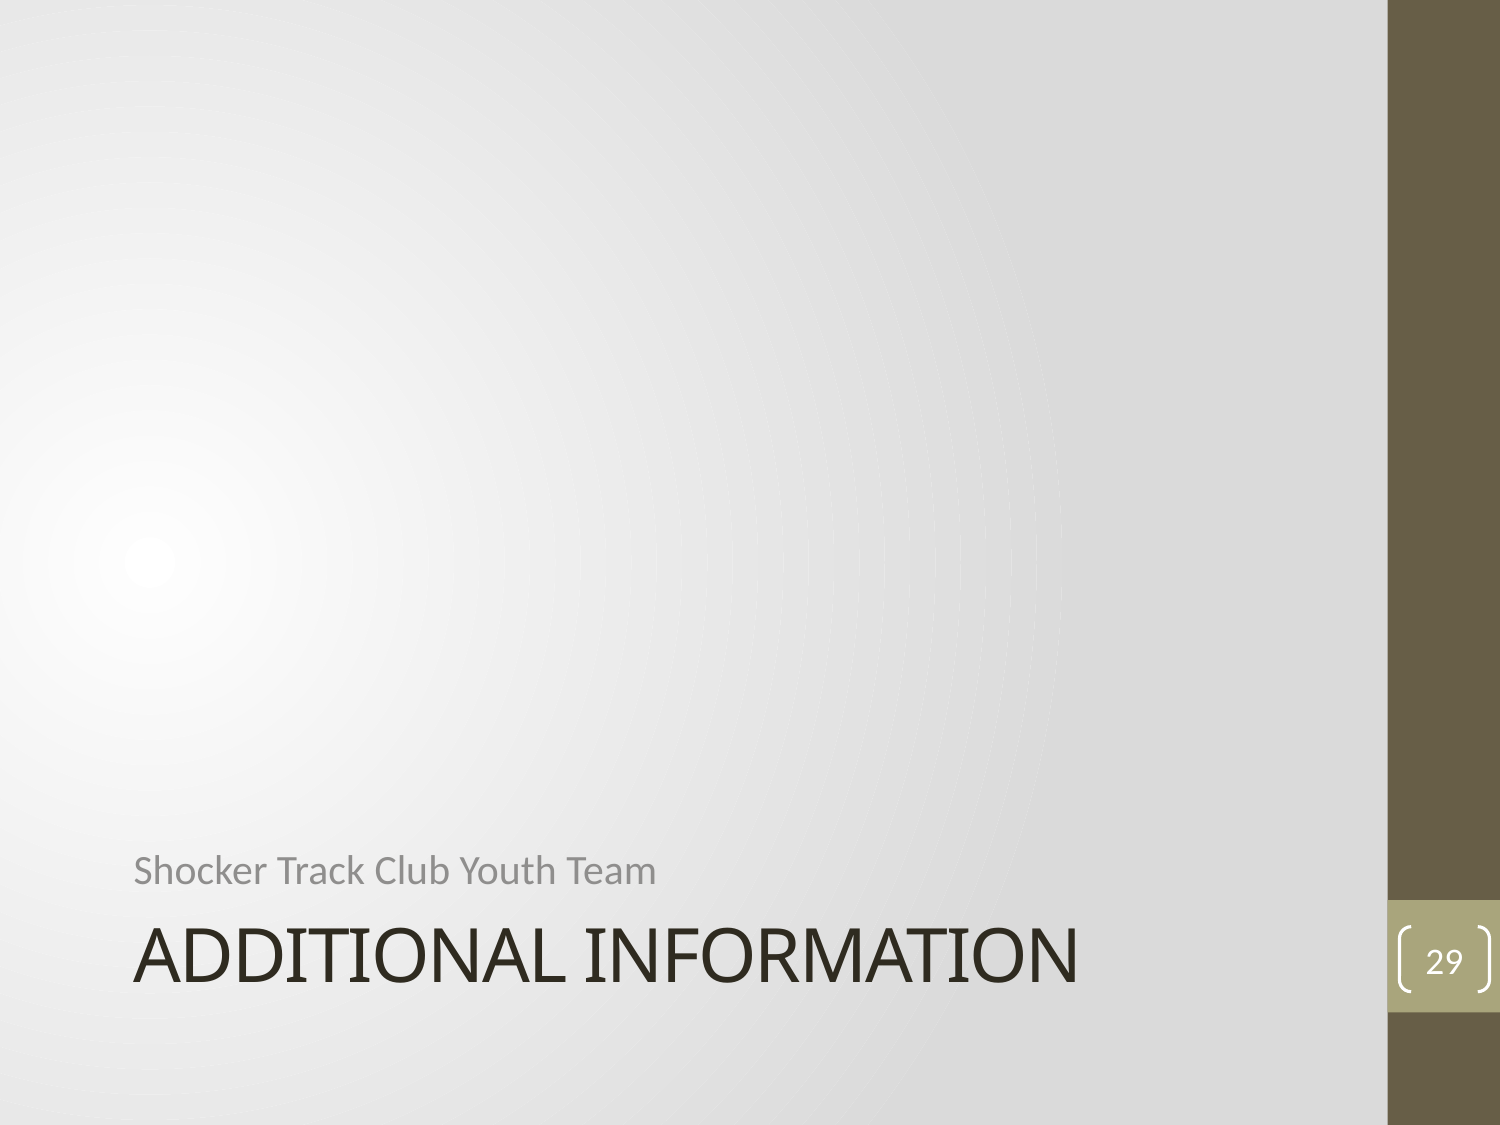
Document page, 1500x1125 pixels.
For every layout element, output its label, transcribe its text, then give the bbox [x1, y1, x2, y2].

title ADDITIONAL INFORMATION [118, 900, 1375, 1092]
list Shocker Track Club Youth Team [118, 632, 1125, 900]
slide_number 29 [1397, 925, 1492, 994]
